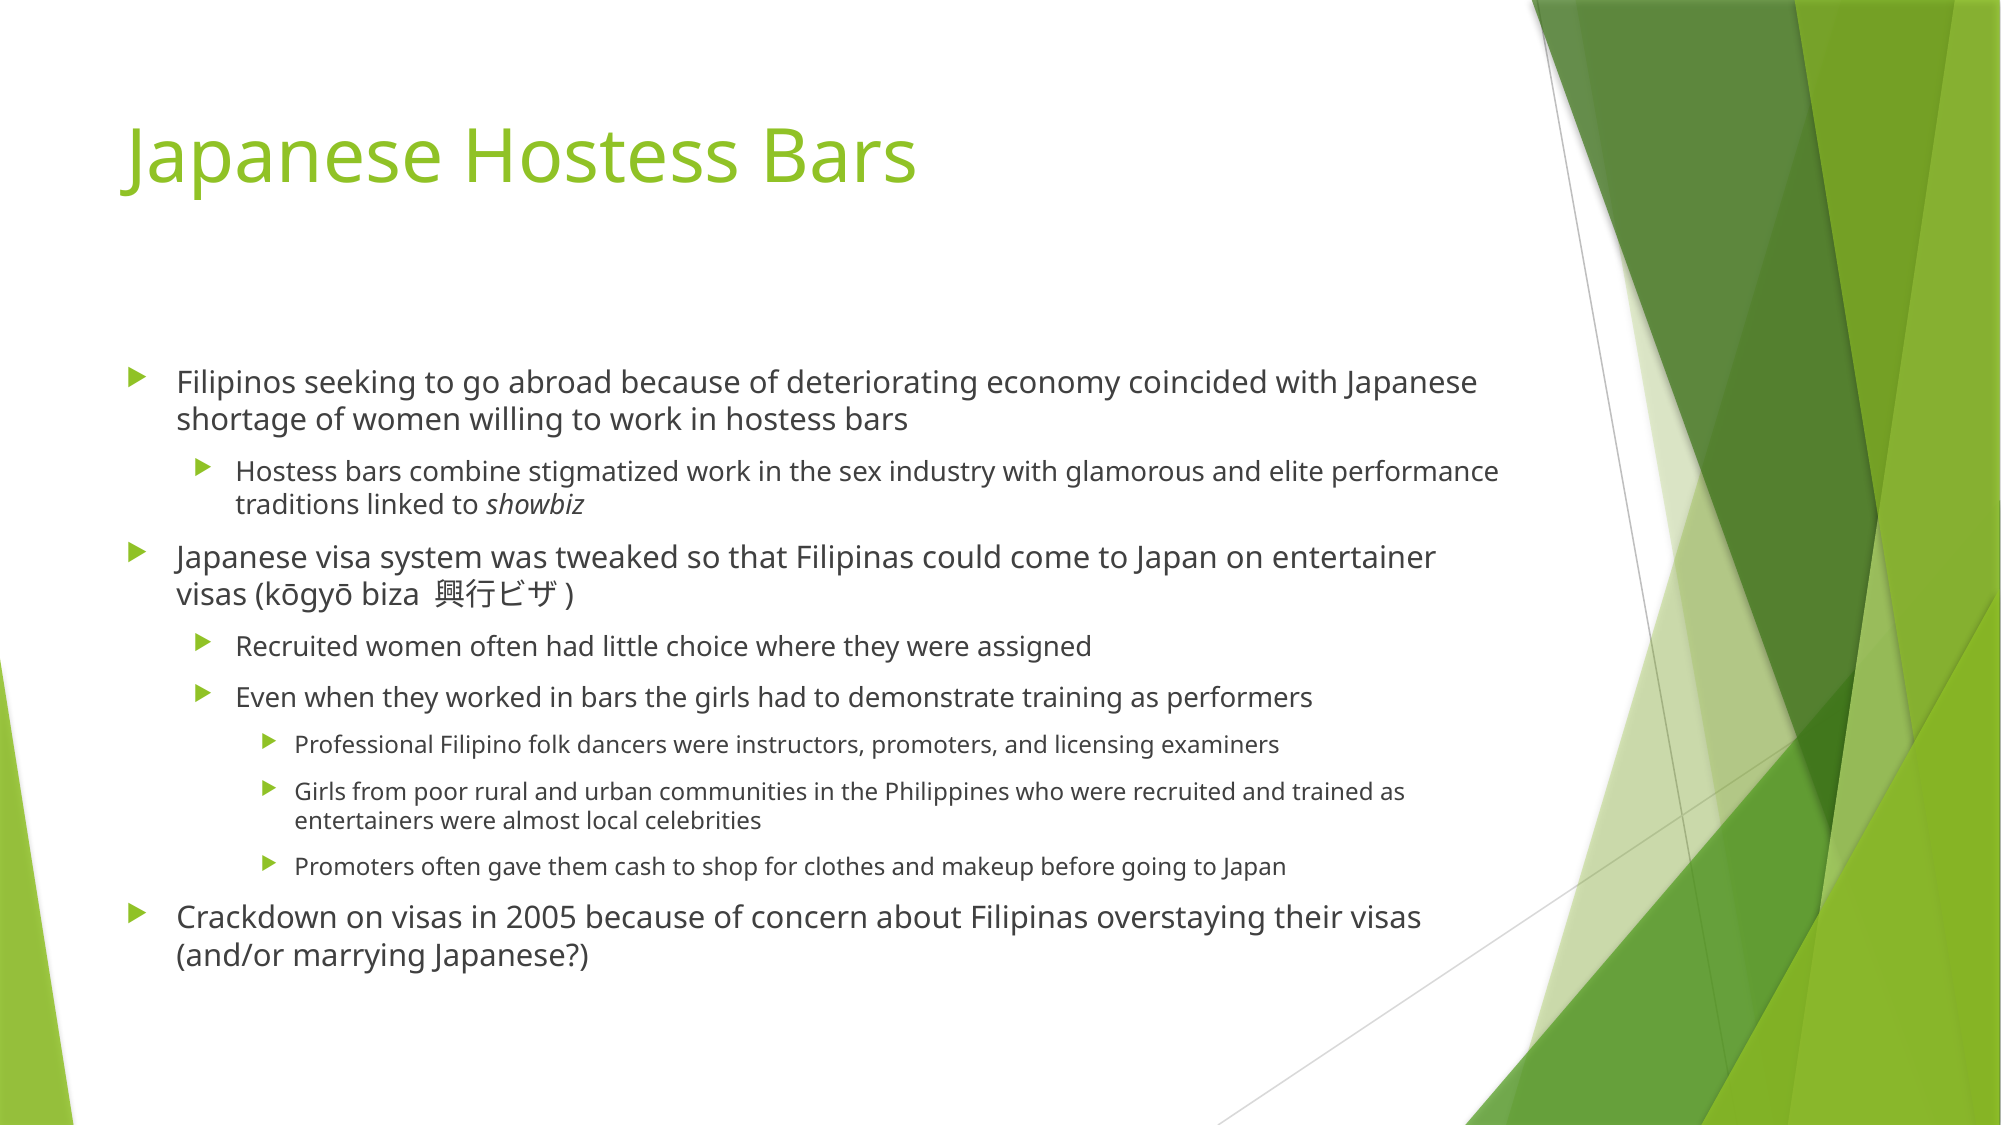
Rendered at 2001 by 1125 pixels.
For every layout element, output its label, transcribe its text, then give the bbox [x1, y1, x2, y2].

title Japanese Hostess Bars [111, 99, 1522, 317]
list Filipinos seeking to go abroad because of deteriorating economy coincided with Japanese shortage of women willing to work in hostess bars Hostess bars combine stigmatized work in the sex industry with glamorous and elite performance traditions linked to showbiz Japanese visa system was tweaked so that Filipinas could come to Japan on entertainer visas (kōgyō biza 興行ビザ) Recruited women often had little choice where they were assigned Even when they worked in bars the girls had to demonstrate training as performers Professional Filipino folk dancers were instructors, promoters, and licensing examiners Girls from poor rural and urban communities in the Philippines who were recruited and trained as entertainers were almost local celebrities Promoters often gave them cash to shop for clothes and makeup before going to Japan Crackdown on visas in 2005 because of concern about Filipinas overstaying their visas (and/or marrying Japanese?) [111, 354, 1522, 992]
